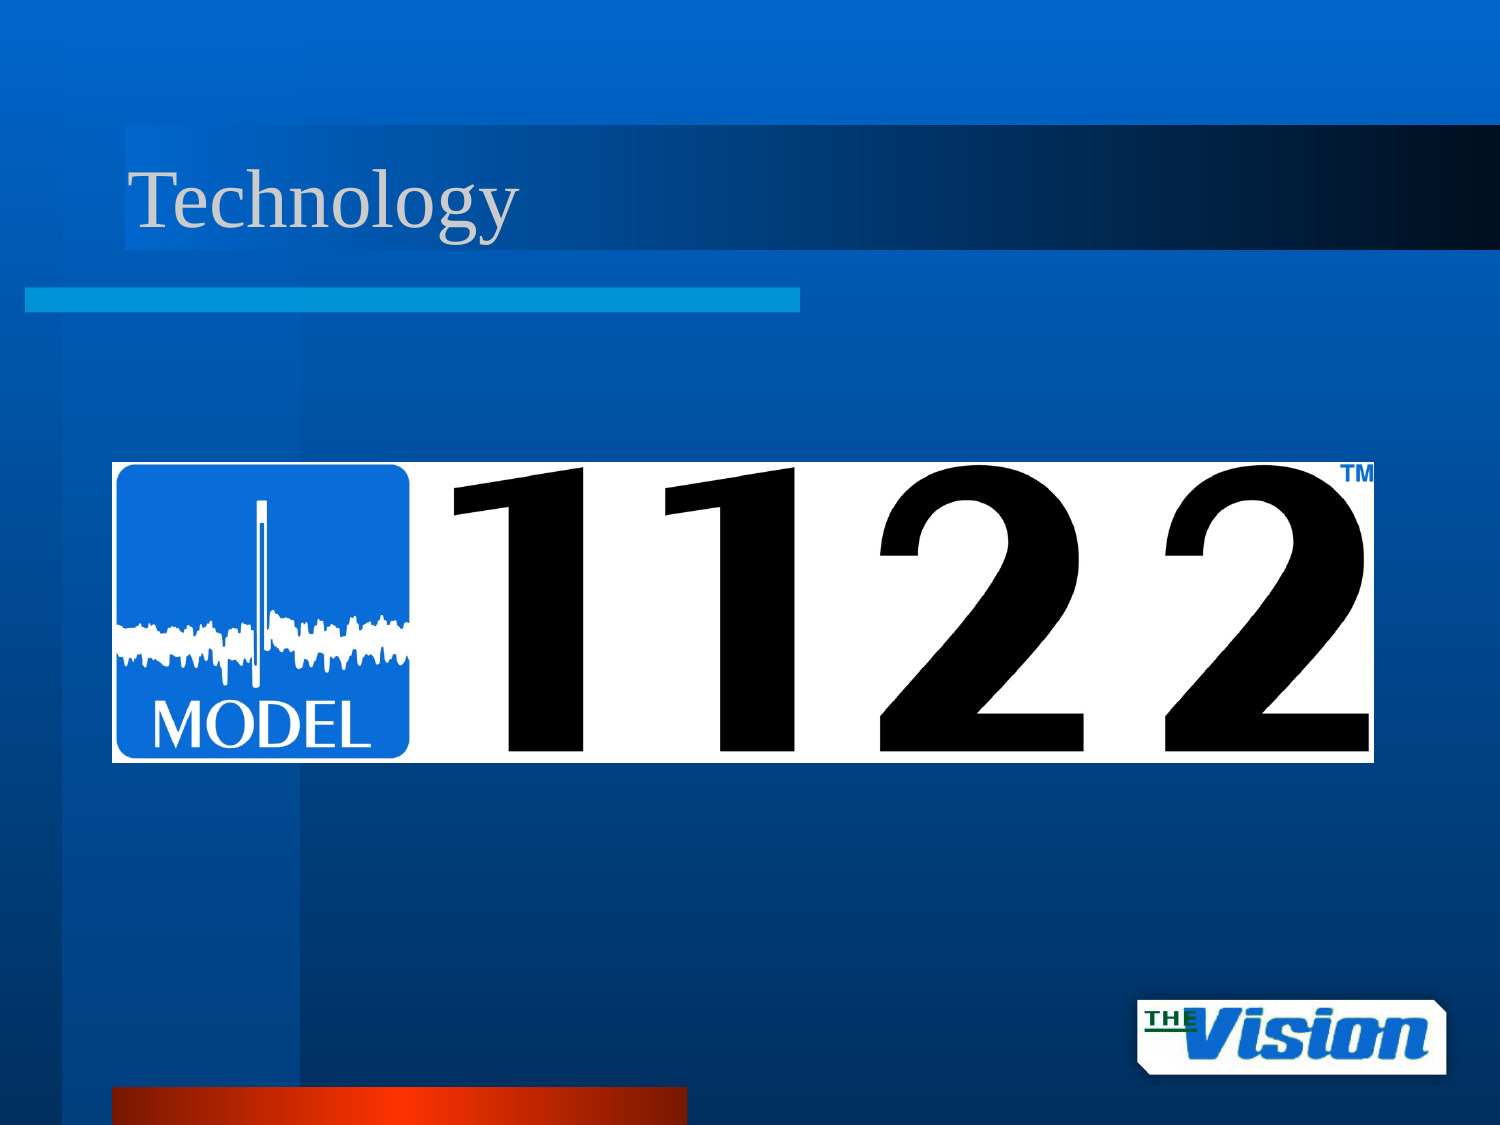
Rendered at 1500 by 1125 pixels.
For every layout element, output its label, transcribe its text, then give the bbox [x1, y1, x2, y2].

title Technology [112, 99, 1388, 288]
picture [112, 462, 1374, 763]
picture [1137, 999, 1447, 1075]
